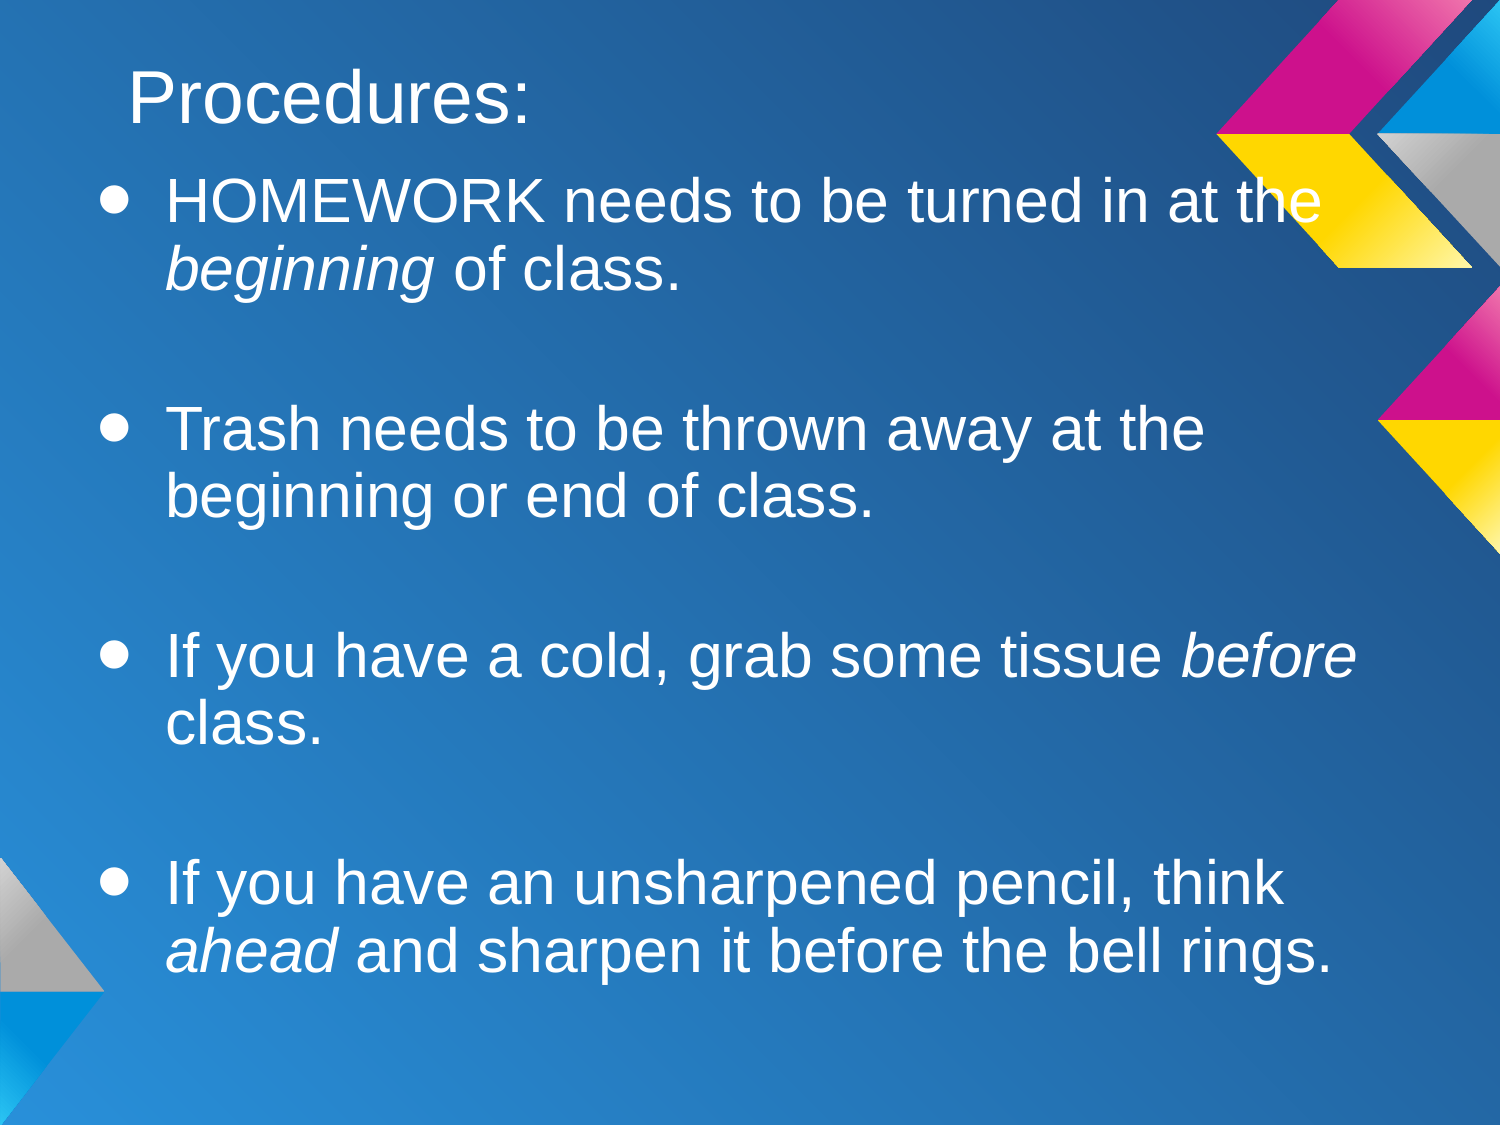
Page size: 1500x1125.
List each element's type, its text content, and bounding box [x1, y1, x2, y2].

title Procedures: [75, 45, 1204, 153]
list HOMEWORK needs to be turned in at the beginning of class. Trash needs to be thrown away at the beginning or end of class. If you have a cold, grab some tissue before class. If you have an unsharpened pencil, think ahead and sharpen it before the bell rings. [75, 153, 1425, 1057]
